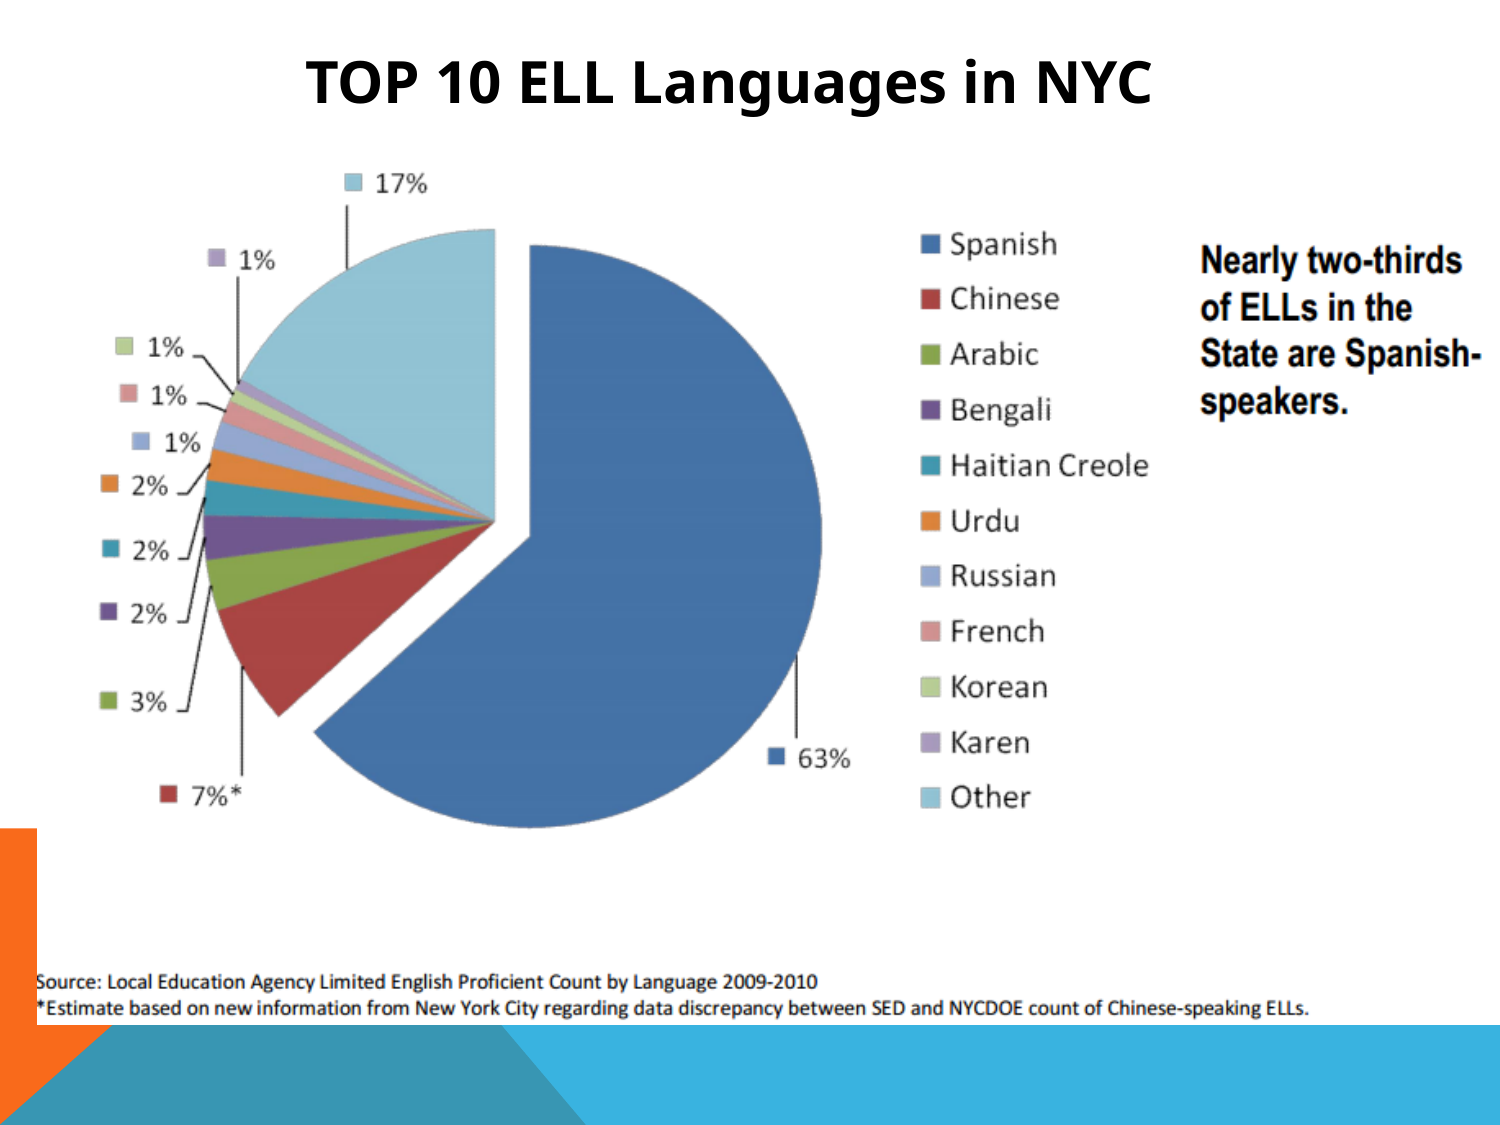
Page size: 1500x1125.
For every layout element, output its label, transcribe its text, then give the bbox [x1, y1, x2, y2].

list TOP 10 ELL Languages in NYC [112, 37, 1347, 148]
picture [37, 149, 1500, 1026]
